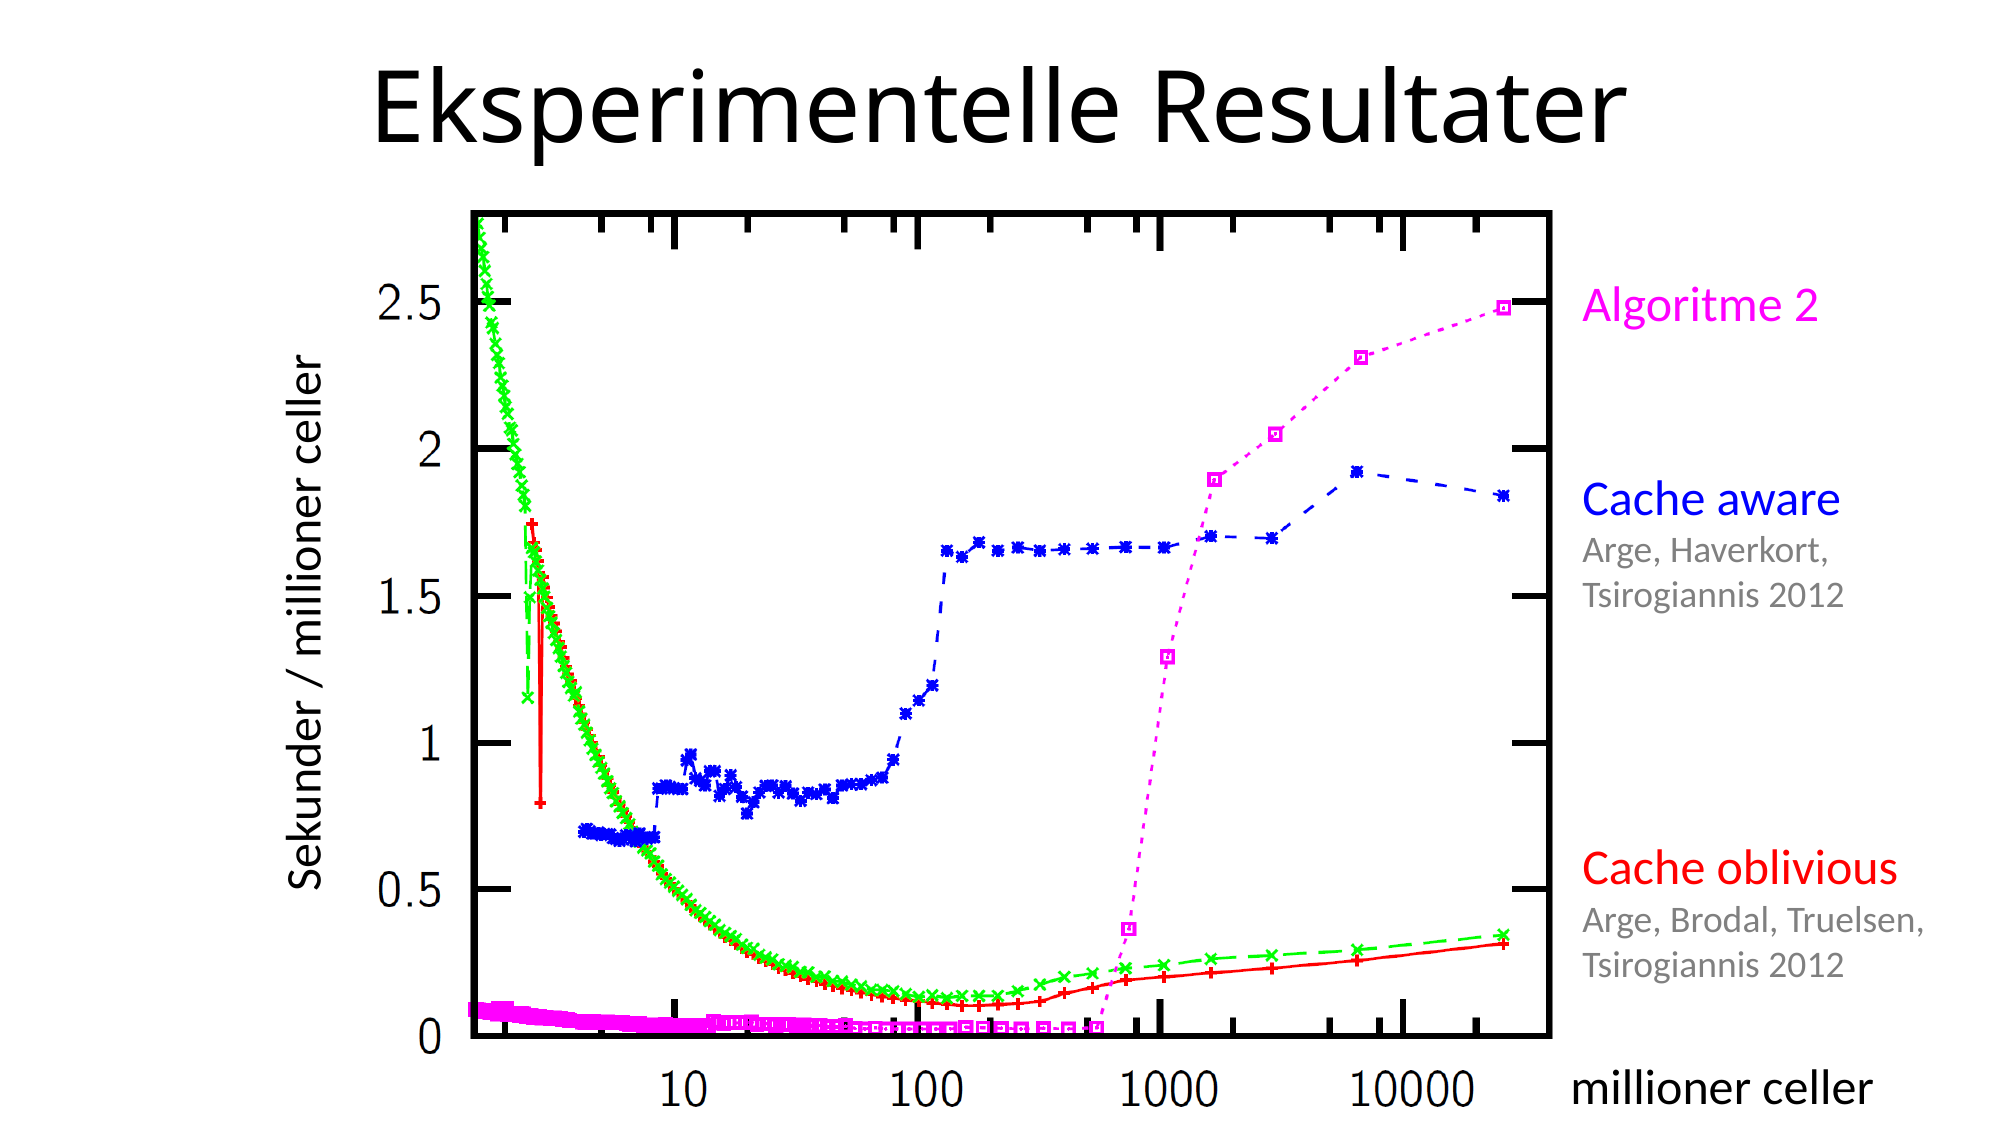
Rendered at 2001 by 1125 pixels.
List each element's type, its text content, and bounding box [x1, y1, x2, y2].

text_box millioner celler [1568, 1052, 1962, 1122]
text_box Sekunder / millioner celler [263, 275, 354, 970]
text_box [361, 189, 1568, 1125]
title Eksperimentelle Resultater [137, 1, 1863, 220]
text_box Algoritme 2 [1568, 264, 1892, 340]
text_box Cache oblivious Arge, Brodal, Truelsen, Tsirogiannis 2012 [1568, 827, 1995, 1052]
text_box Cache aware Arge, Haverkort, Tsirogiannis 2012 [1568, 458, 1995, 623]
